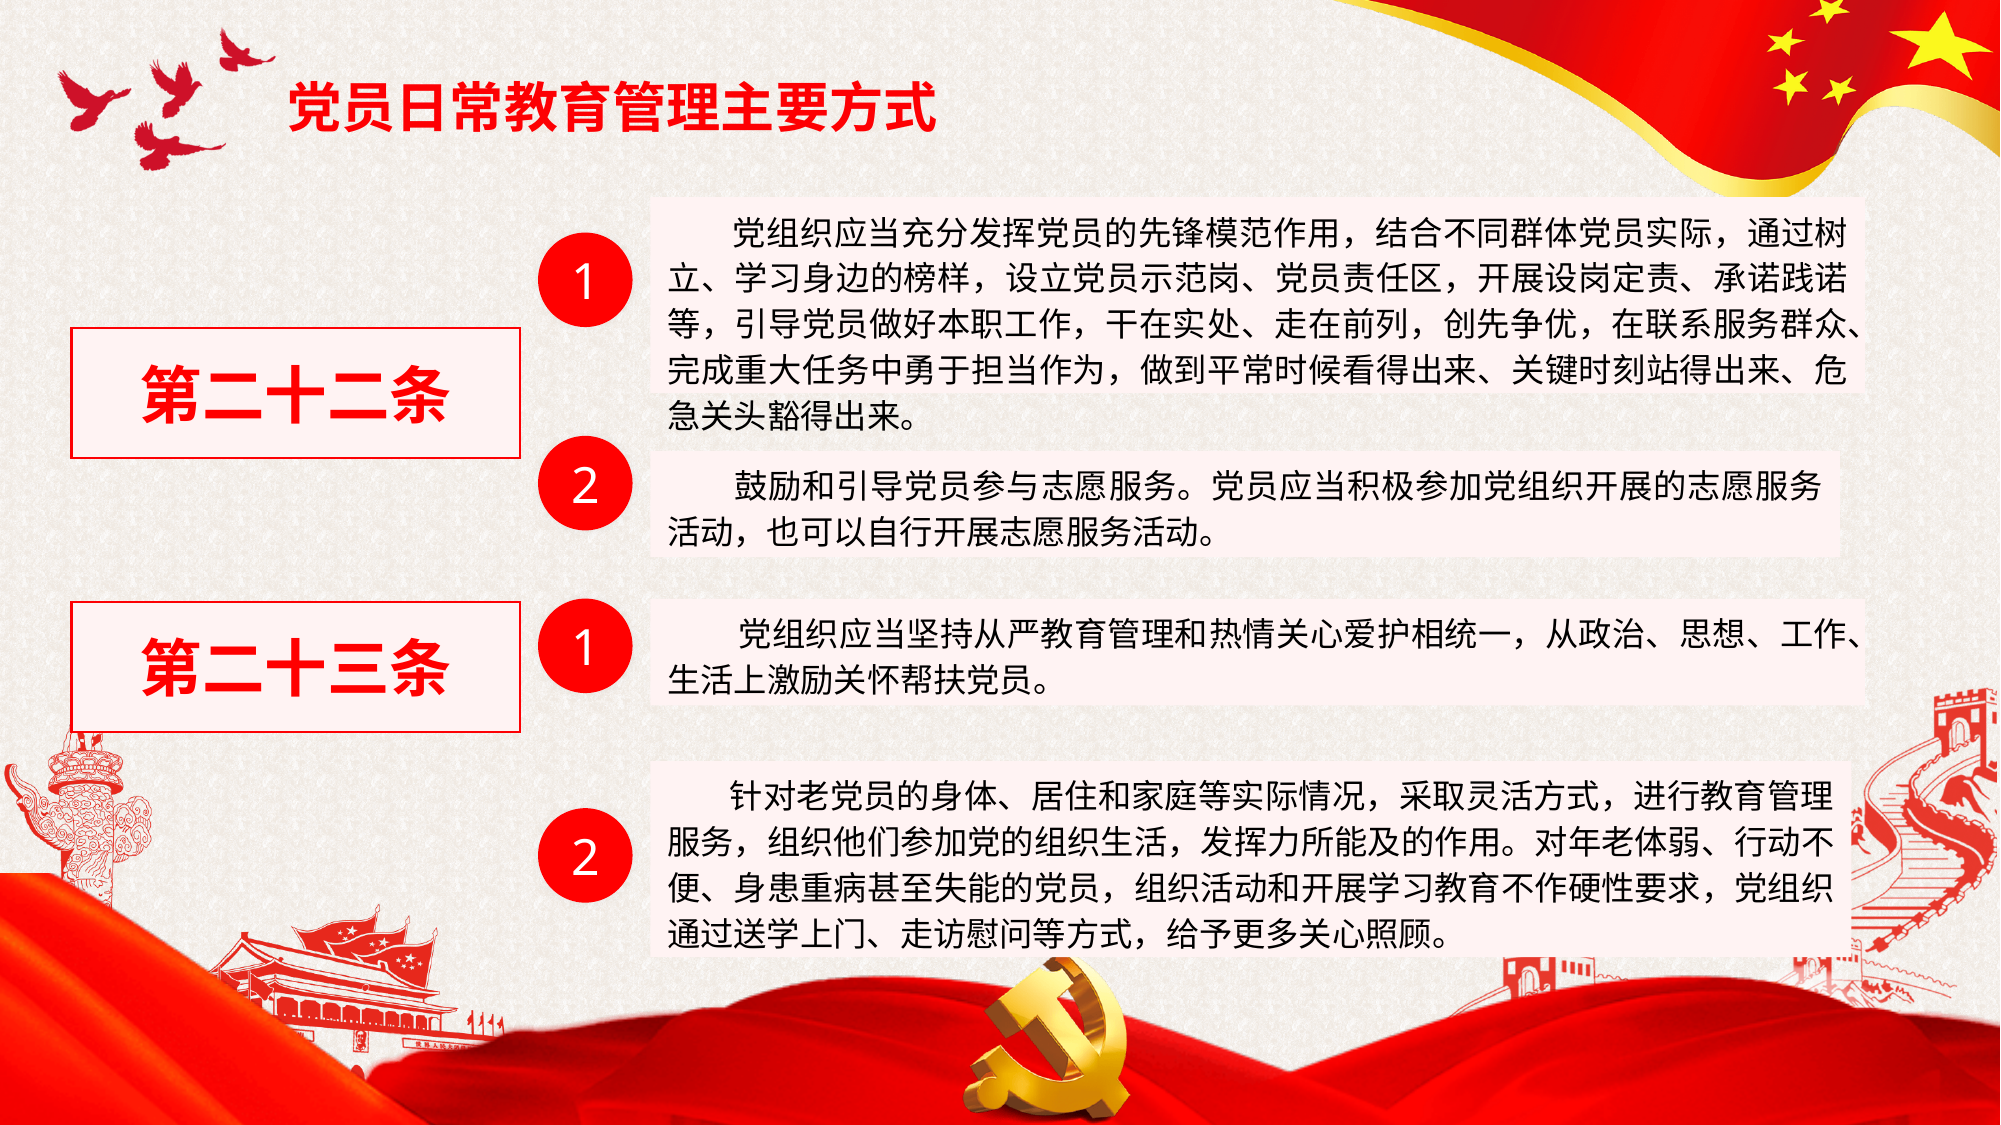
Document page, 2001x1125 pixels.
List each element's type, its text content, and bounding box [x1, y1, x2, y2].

picture [0, 0, 2000, 1125]
text_box 党组织应当充分发挥党员的先锋模范作用，结合不同群体党员实际，通过树立、学习身边的榜样，设立党员示范岗、党员责任区，开展设岗定责、承诺践诺等，引导党员做好本职工作，干在实处、走在前列，创先争优，在联系服务群众、完成重大任务中勇于担当作为，做到平常时候看得出来、关键时刻站得出来、危急关头豁得出来。 [650, 197, 1865, 394]
text_box 1 [537, 597, 634, 695]
text_box 党员日常教育管理主要方式 [266, 63, 975, 149]
text_box 针对老党员的身体、居住和家庭等实际情况，采取灵活方式，进行教育管理服务，组织他们参加党的组织生活，发挥力所能及的作用。对年老体弱、行动不便、身患重病甚至失能的党员，组织活动和开展学习教育不作硬性要求，党组织通过送学上门、走访慰问等方式，给予更多关心照顾。 [650, 761, 1852, 958]
text_box 2 [537, 434, 634, 532]
text_box 2 [537, 807, 634, 904]
text_box 第二十三条 [70, 601, 521, 733]
text_box 1 [537, 231, 634, 329]
text_box 鼓励和引导党员参与志愿服务。党员应当积极参加党组织开展的志愿服务活动，也可以自行开展志愿服务活动。 [650, 450, 1840, 558]
text_box 第二十二条 [70, 327, 521, 459]
text_box 党组织应当坚持从严教育管理和热情关心爱护相统一，从政治、思想、工作、生活上激励关怀帮扶党员。 [650, 598, 1865, 706]
